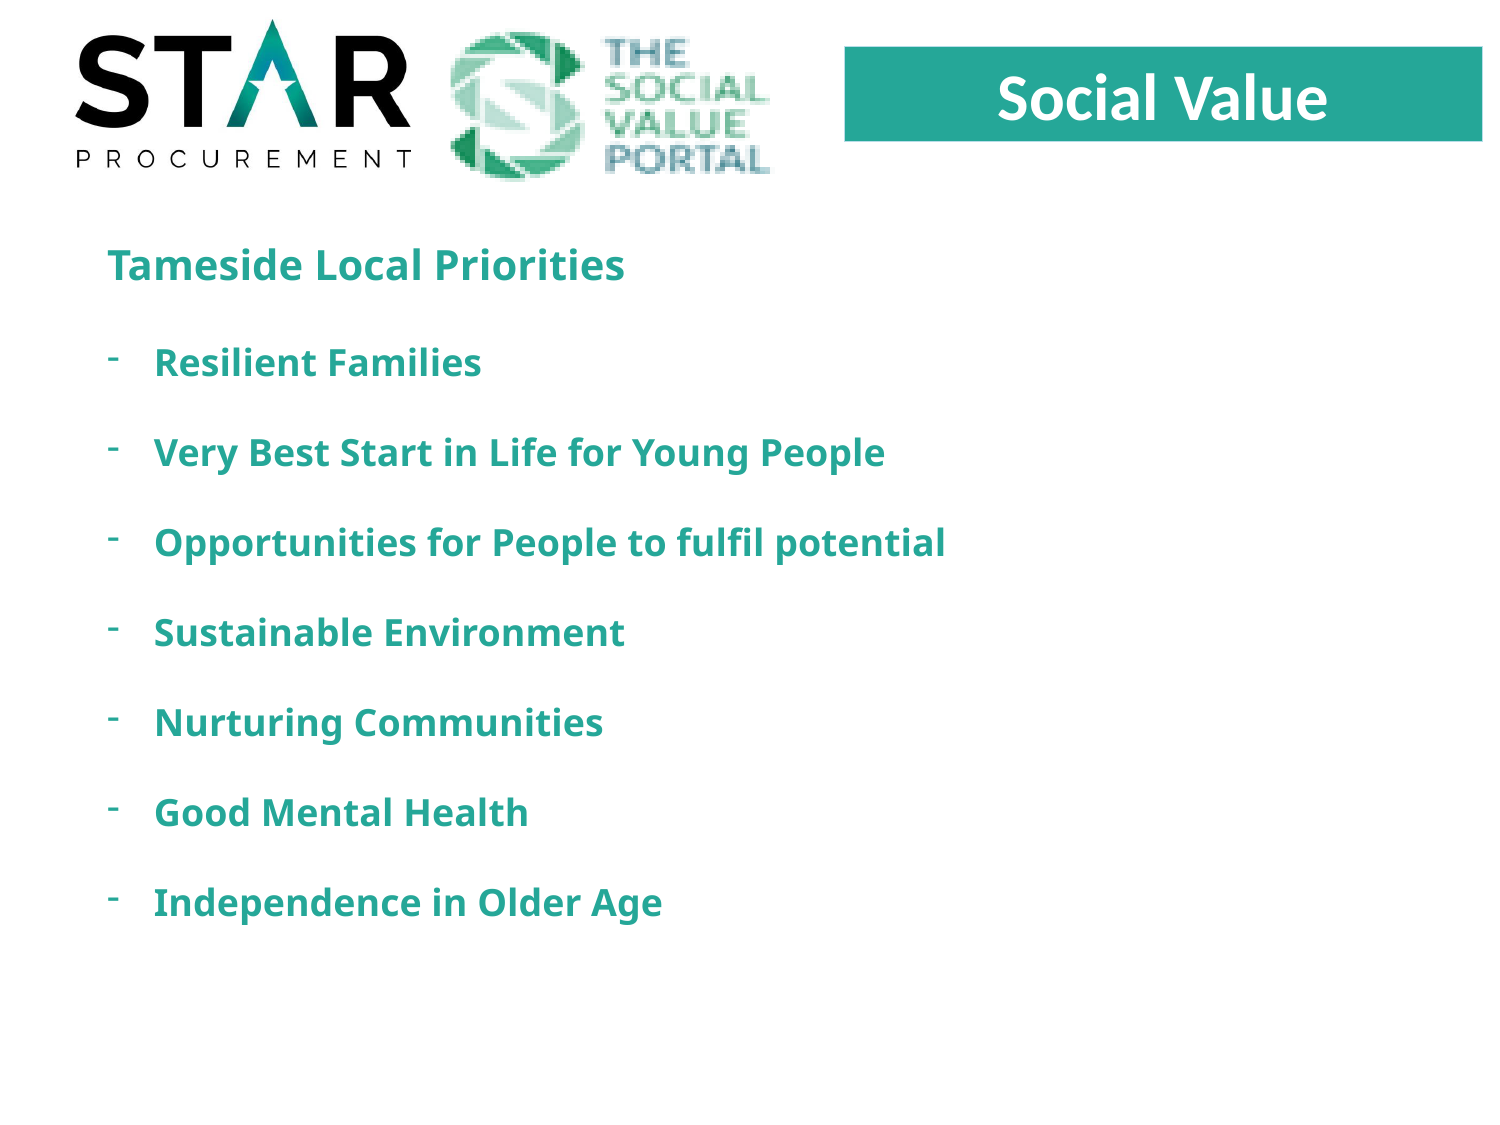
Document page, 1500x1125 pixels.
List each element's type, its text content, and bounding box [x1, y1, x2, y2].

picture [61, 17, 412, 172]
text_box Tameside Local Priorities Resilient Families Very Best Start in Life for Young People Opportunities for People to fulfil potential Sustainable Environment Nurturing Communities Good Mental Health Independence in Older Age [92, 231, 1428, 977]
text_box Social Value [844, 46, 1483, 142]
picture [450, 17, 786, 194]
